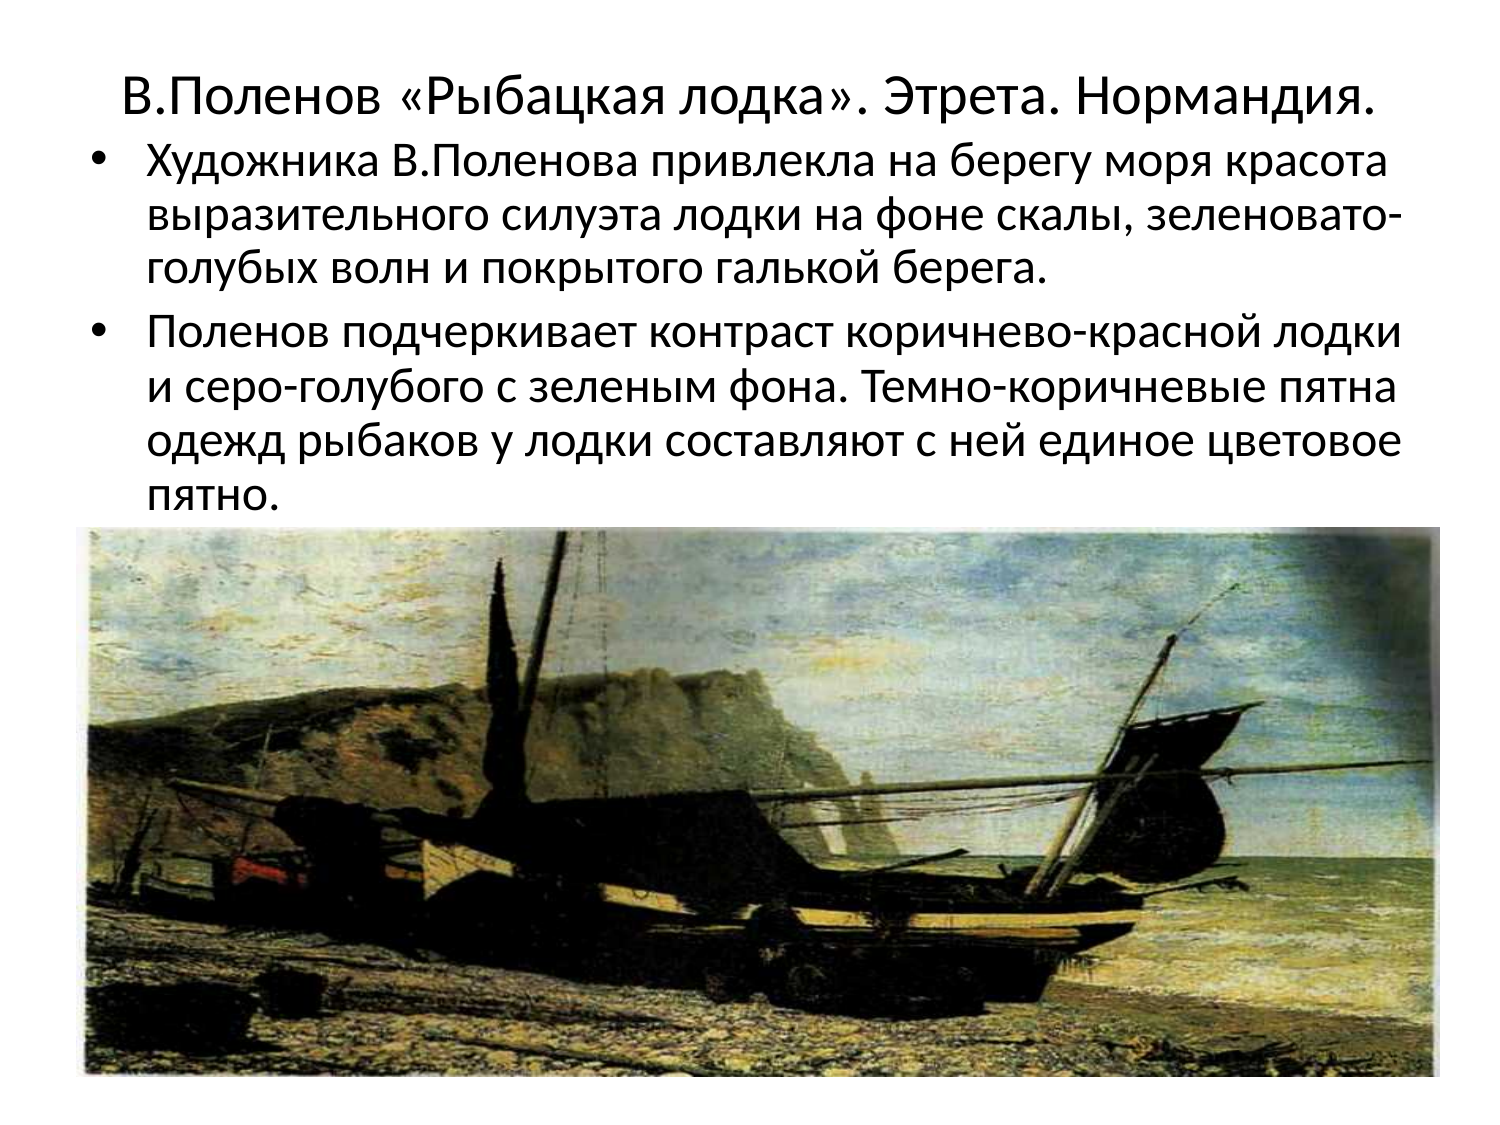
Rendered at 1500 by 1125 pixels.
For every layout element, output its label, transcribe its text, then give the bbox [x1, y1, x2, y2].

picture [76, 526, 1440, 1078]
title В.Поленов «Рыбацкая лодка». Этрета. Нормандия. [75, 45, 1425, 125]
list Художника В.Поленова привлекла на берегу моря красота выразительного силуэта лодки на фоне скалы, зеленовато-голубых волн и покрытого галькой берега. Поленов подчеркивает контраст коричнево-красной лодки и серо-голубого с зеленым фона. Темно-коричневые пятна одежд рыбаков у лодки составляют с ней единое цветовое пятно. [75, 125, 1425, 526]
